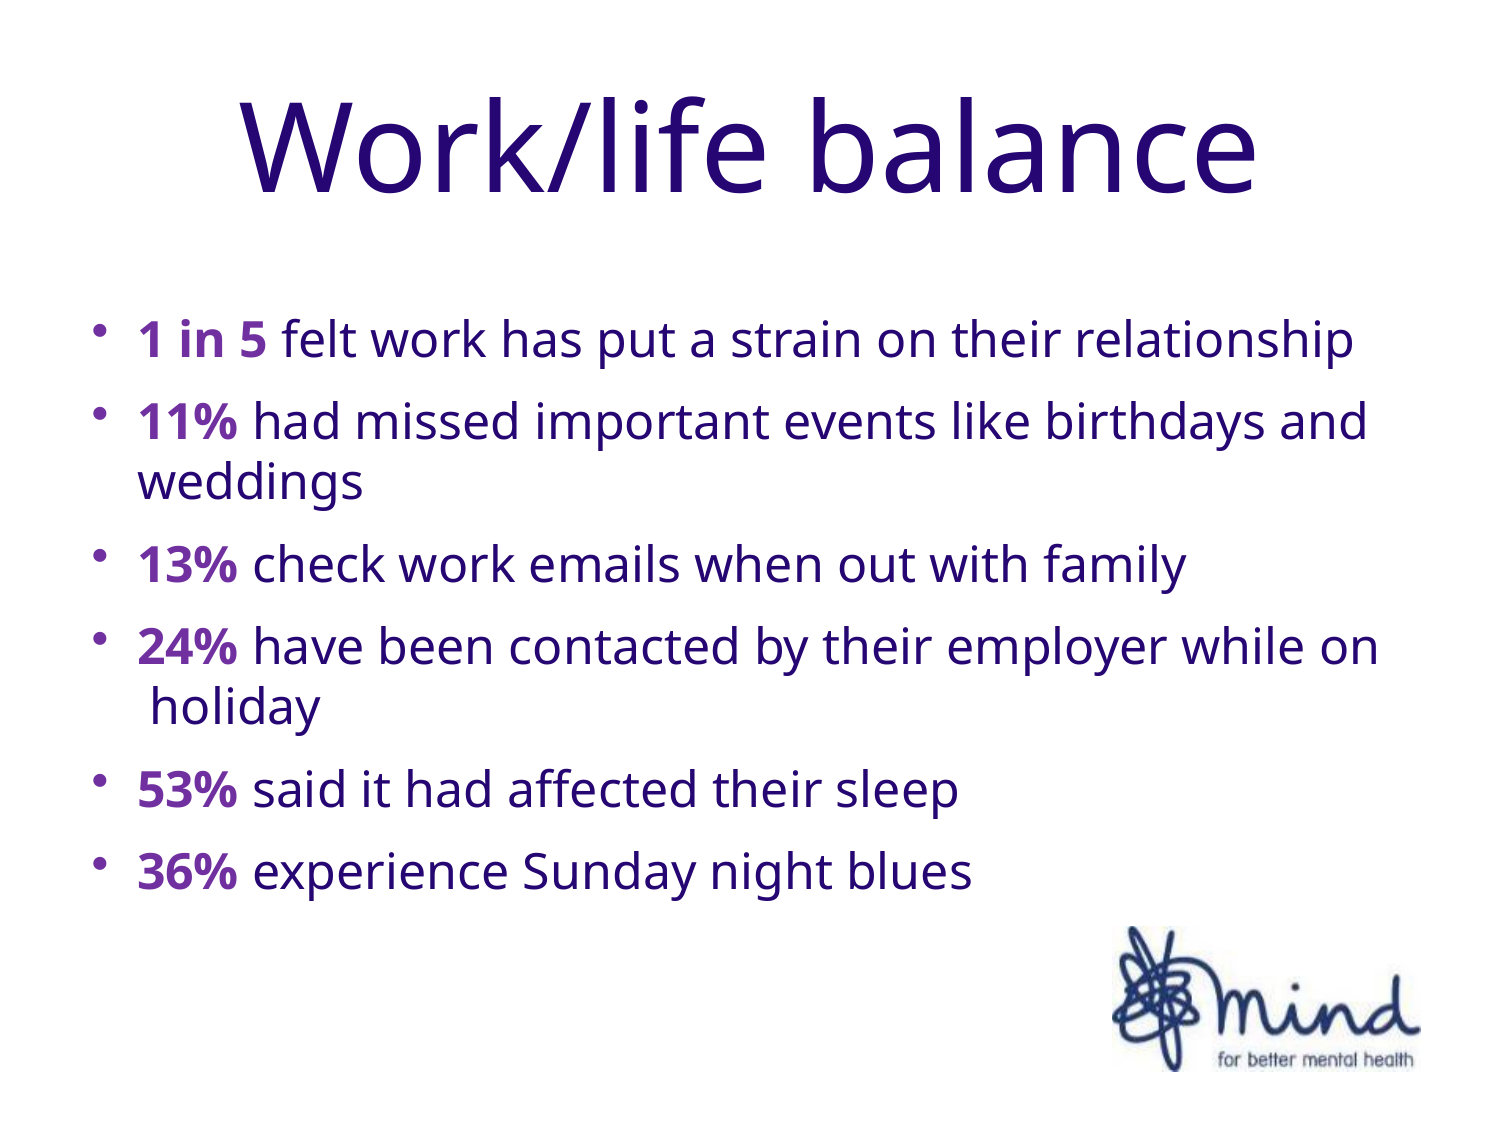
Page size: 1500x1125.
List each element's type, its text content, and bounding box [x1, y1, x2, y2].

title Work/life balance [103, 59, 1397, 278]
list 1 in 5 felt work has put a strain on their relationship 11% had missed important events like birthdays and weddings 13% check work emails when out with family 24% have been contacted by their employer while on holiday 53% said it had affected their sleep 36% experience Sunday night blues [76, 299, 1397, 1014]
picture [1112, 926, 1421, 1072]
